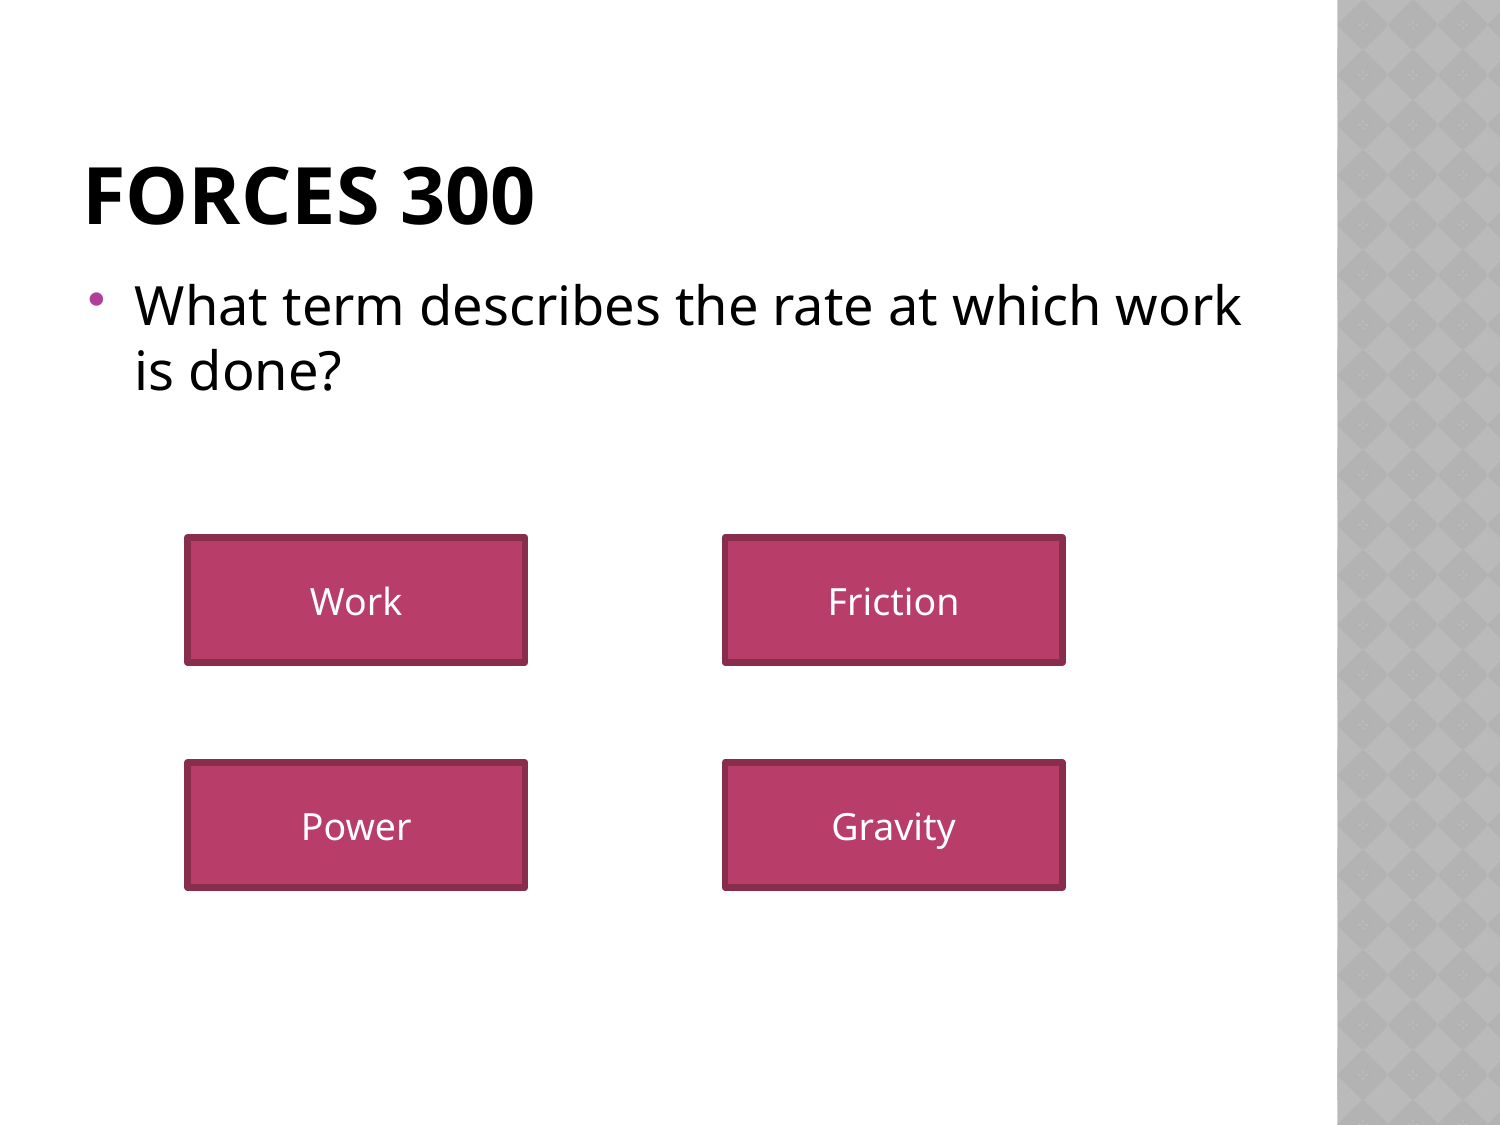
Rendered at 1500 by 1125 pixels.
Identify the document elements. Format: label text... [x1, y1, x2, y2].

text_box Work [184, 534, 528, 666]
text_box Friction [722, 534, 1066, 666]
text_box What term describes the rate at which work is done? [74, 263, 1263, 1059]
text_box Gravity [722, 759, 1066, 891]
title Forces 300 [75, 52, 1263, 240]
text_box Power [184, 759, 528, 891]
